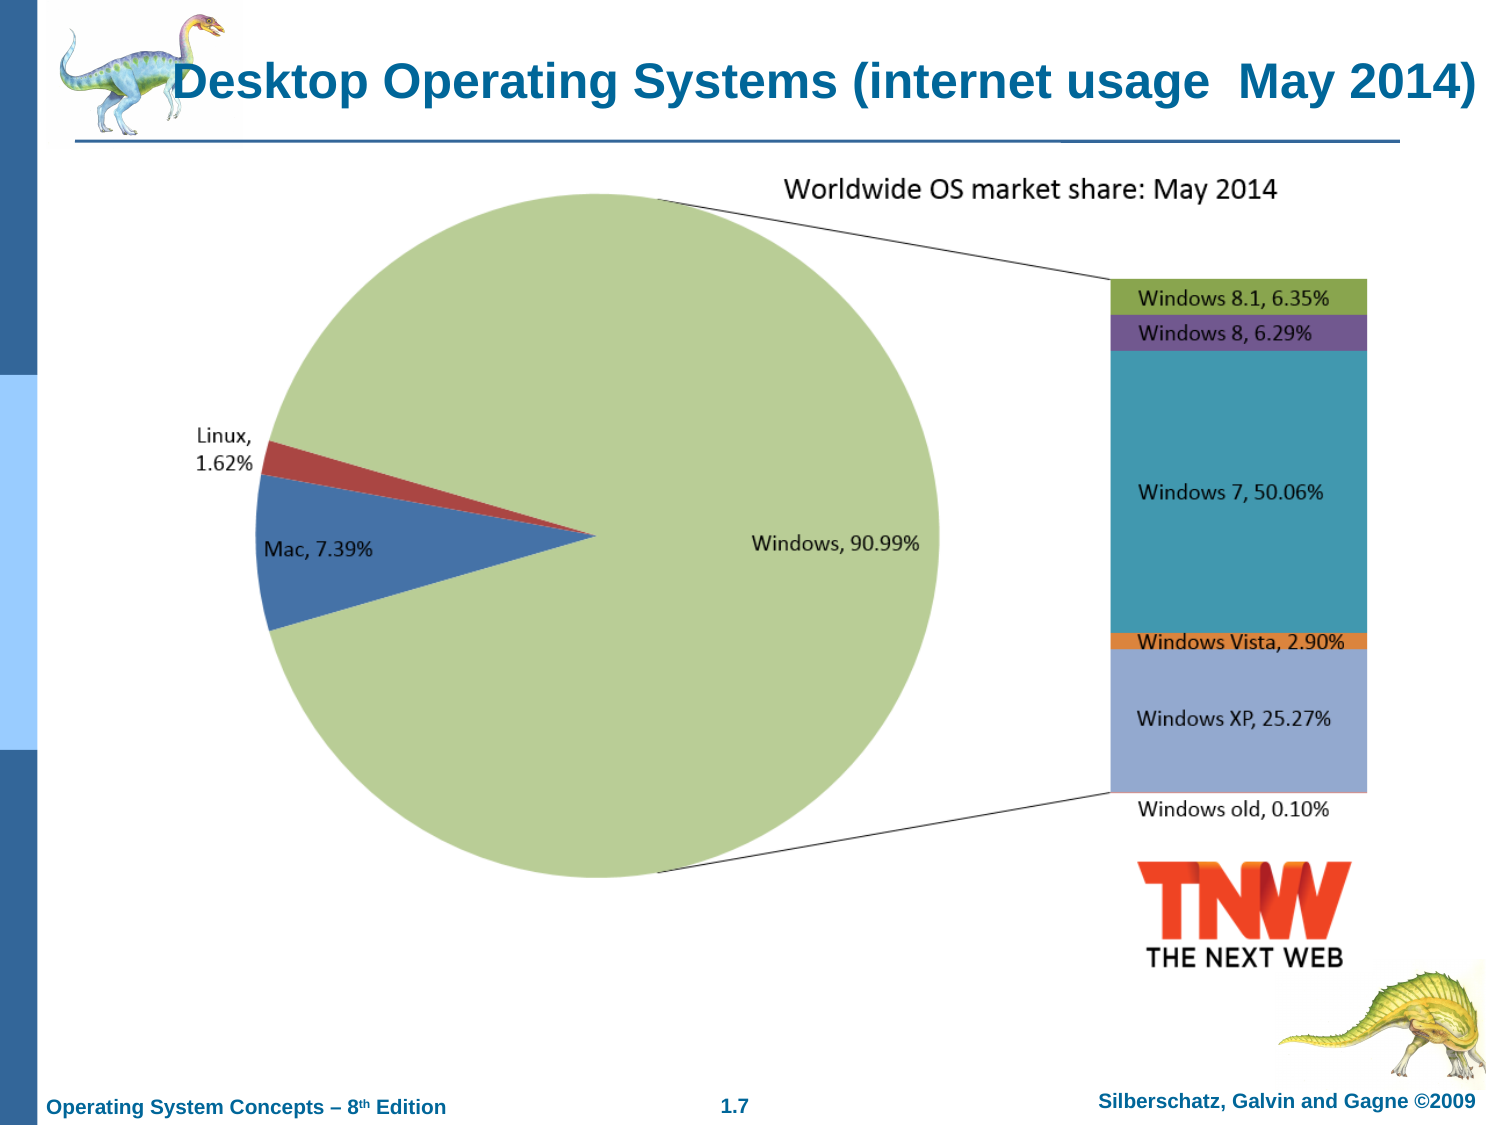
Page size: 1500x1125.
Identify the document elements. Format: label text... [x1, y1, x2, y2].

title Desktop Operating Systems (internet usage May 2014) [149, 21, 1500, 117]
picture [188, 171, 1486, 1090]
picture [46, 0, 243, 149]
